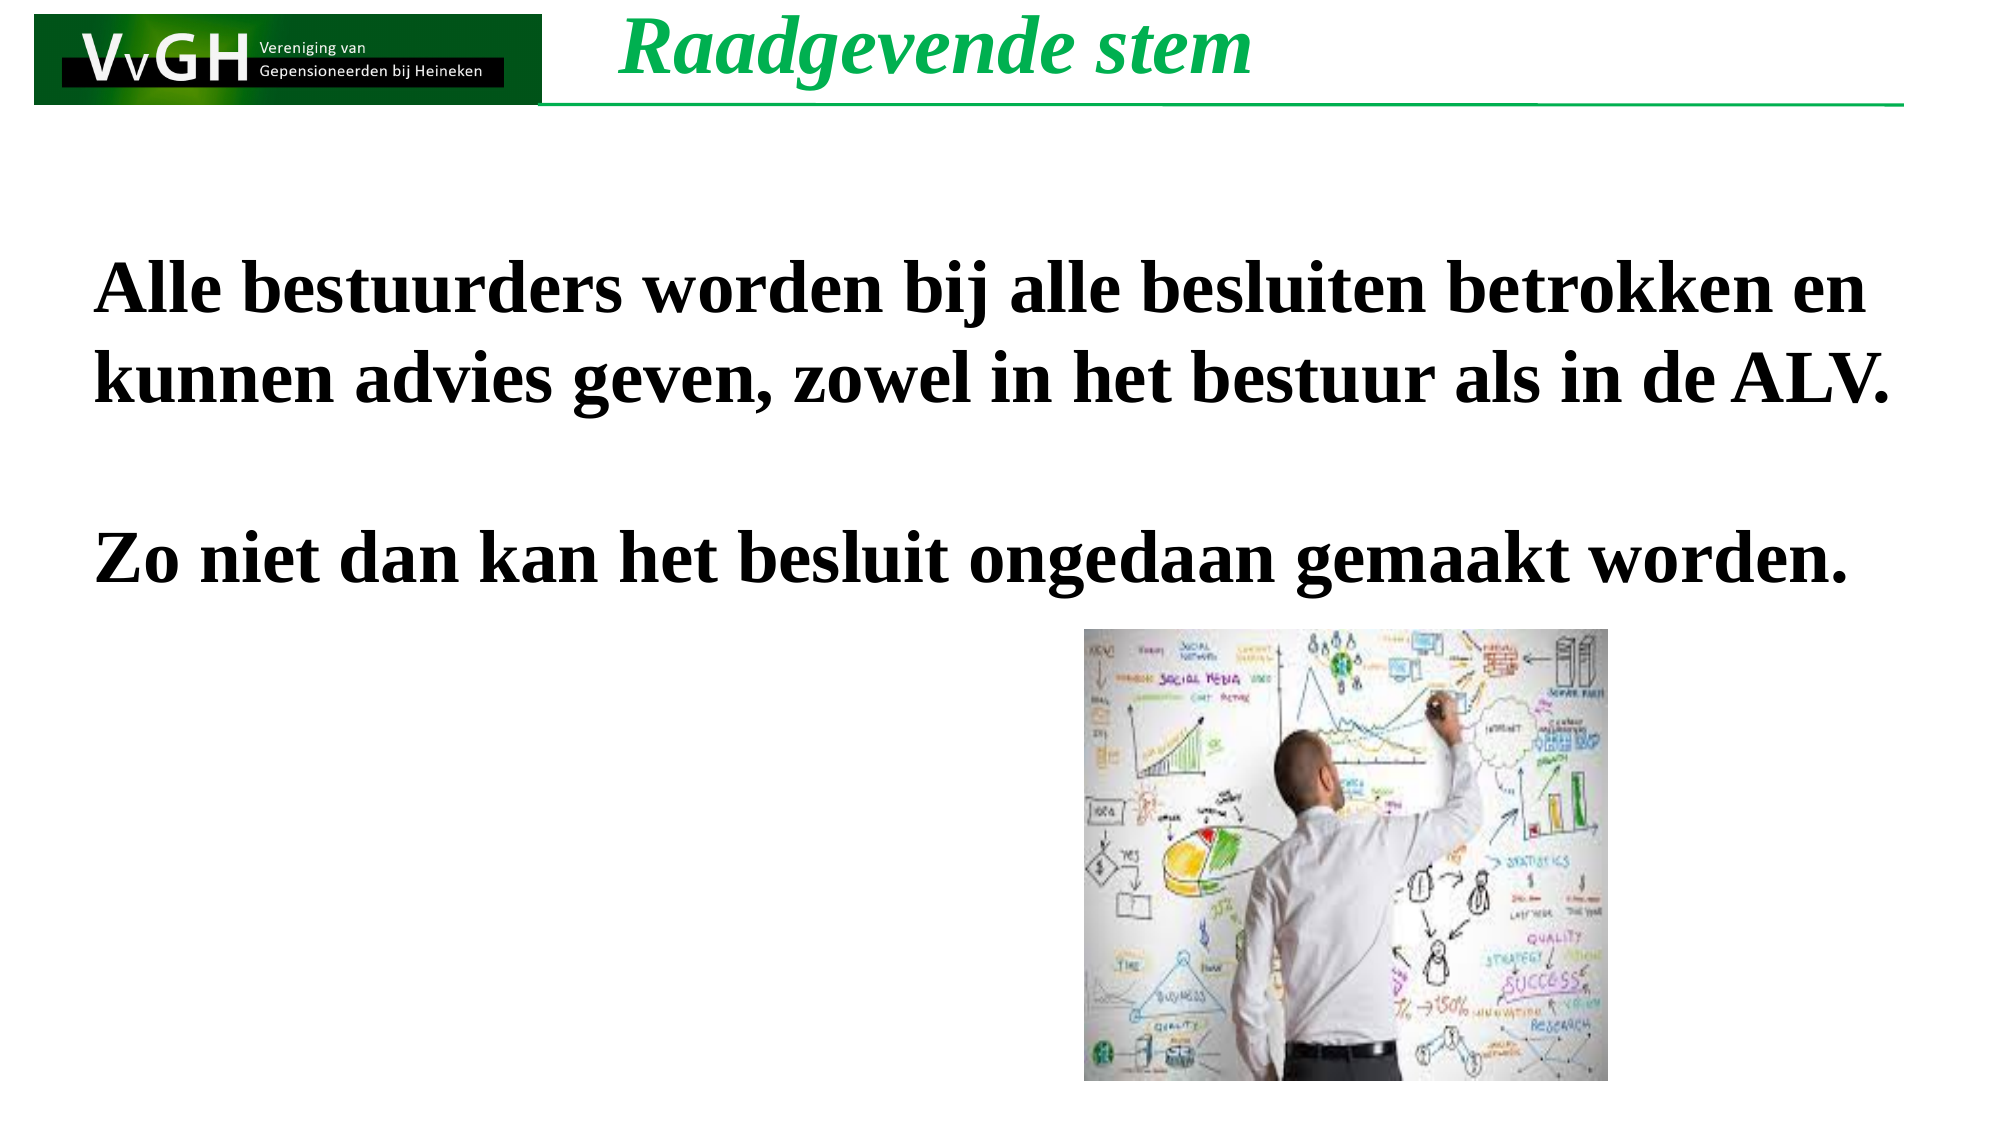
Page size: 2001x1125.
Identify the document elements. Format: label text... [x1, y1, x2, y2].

text_box Raadgevende stem [603, 0, 1768, 99]
text_box Alle bestuurders worden bij alle besluiten betrokken en kunnen advies geven, zowel in het bestuur als in de ALV. Zo niet dan kan het besluit ongedaan gemaakt worden. [78, 230, 1957, 696]
picture [1083, 629, 1608, 1081]
picture [34, 14, 542, 105]
